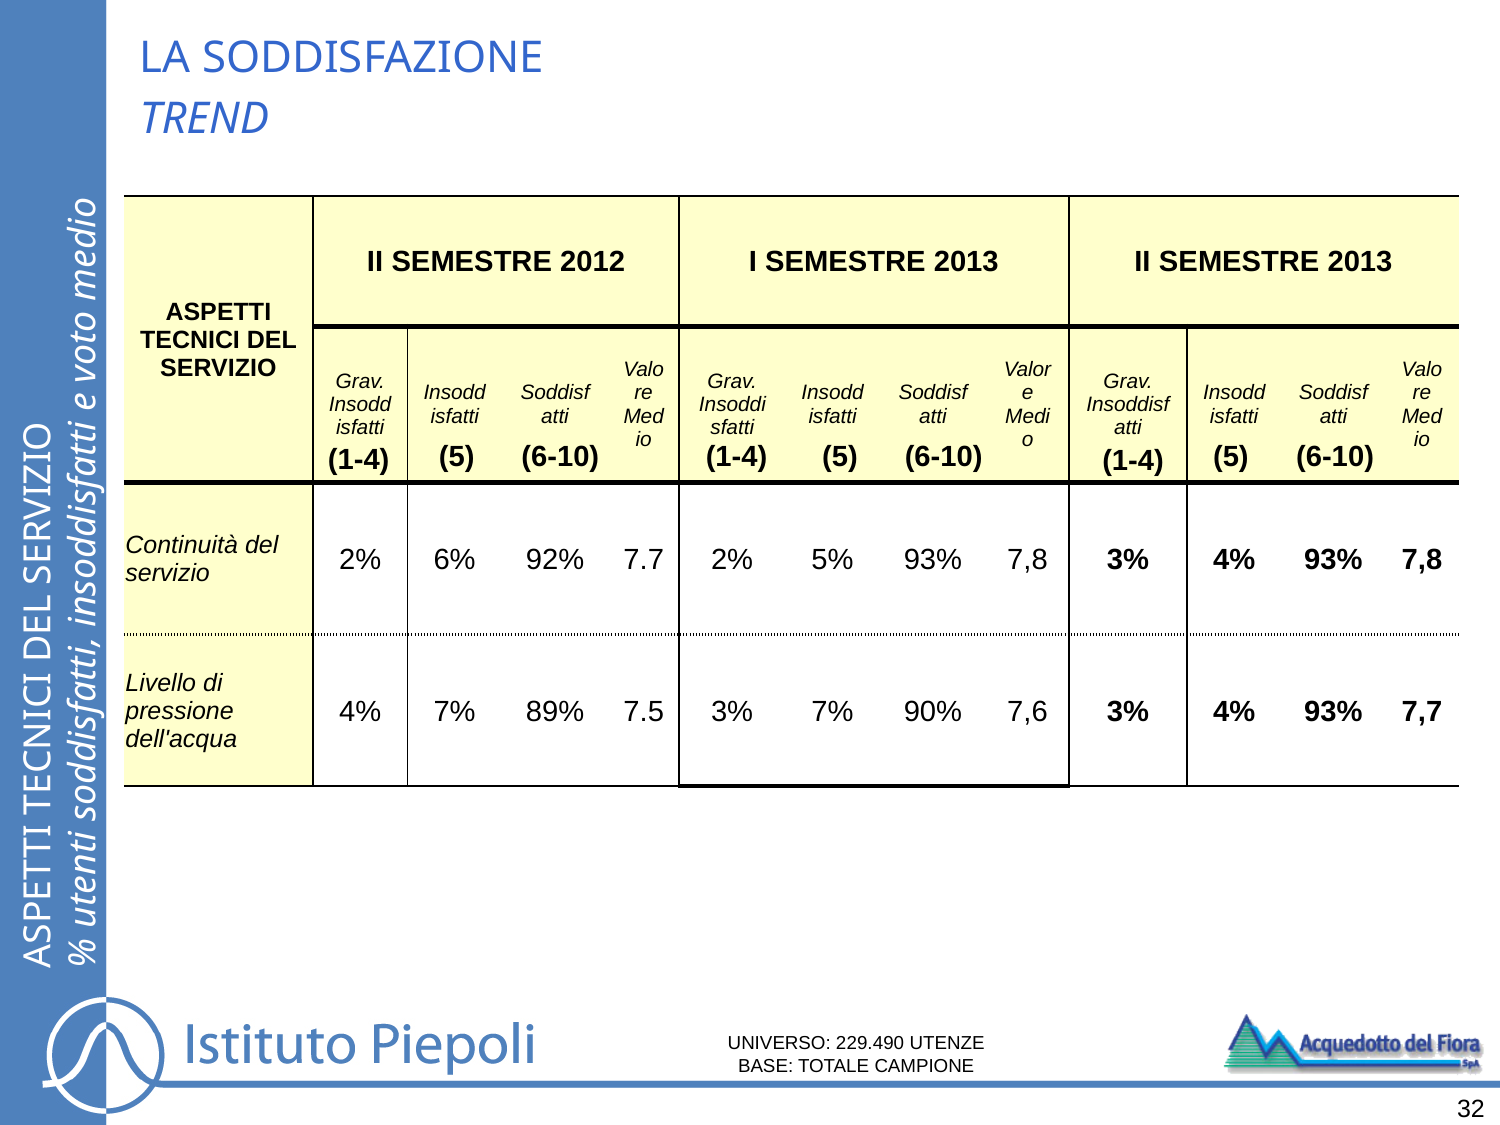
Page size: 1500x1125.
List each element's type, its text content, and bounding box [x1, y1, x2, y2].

table_cell 4% [1188, 485, 1281, 634]
table_cell 7.5 [608, 634, 678, 785]
table_cell Valore Medio [1385, 329, 1459, 480]
slide_number 32 [1292, 1089, 1500, 1125]
table_cell 4% [1188, 634, 1281, 785]
text_box (5) [424, 429, 490, 480]
table_cell 7,6 [986, 634, 1068, 784]
table_cell Valore Medio [608, 329, 678, 480]
text_box (5) [807, 429, 873, 480]
text_box ASPETTI TECNICI DEL SERVIZIO % utenti soddisfatti, insoddisfatti e voto medio [5, 7, 111, 983]
text_box (1-4) [1087, 433, 1180, 484]
table_cell 7.7 [608, 485, 678, 634]
table_header ASPETTI TECNICI DEL SERVIZIO [124, 197, 312, 480]
table_cell 92% [502, 485, 608, 634]
table_cell Insoddisfatti [785, 329, 880, 480]
table_cell 3% [1070, 634, 1186, 785]
table_header II SEMESTRE 2013 [1070, 197, 1459, 324]
table_cell 89% [502, 634, 608, 785]
table_header II SEMESTRE 2012 [314, 197, 678, 324]
text_box UNIVERSO: 229.490 UTENZE BASE: TOTALE CAMPIONE [596, 1023, 1117, 1084]
table_cell Continuità del servizio [124, 485, 312, 634]
picture [0, 0, 1500, 1125]
table_cell 3% [1070, 485, 1186, 634]
table_cell Grav. Insoddisfatti [1070, 329, 1186, 480]
text_box (6-10) [890, 429, 998, 480]
table_cell 5% [785, 485, 880, 634]
table_cell 93% [1281, 634, 1385, 785]
table_cell Insoddisfatti [1188, 329, 1281, 480]
table_cell Soddisfatti [502, 329, 608, 480]
table_cell 7,8 [1385, 485, 1459, 634]
table_cell 4% [314, 634, 407, 785]
table_cell Grav. Insoddisfatti [680, 329, 785, 480]
table_cell Valore Medio [986, 329, 1068, 480]
table_cell Soddisfatti [880, 329, 986, 480]
table_cell Soddisfatti [1281, 329, 1385, 430]
table_cell Insoddisfatti [408, 329, 502, 480]
table_header I SEMESTRE 2013 [680, 197, 1068, 324]
text_box (1-4) [691, 429, 783, 480]
table_cell 90% [880, 634, 986, 784]
table_cell 7% [785, 634, 880, 784]
table_cell 7,7 [1385, 634, 1459, 785]
table_cell Grav. Insoddisfatti [314, 329, 407, 480]
table_cell 7,8 [986, 485, 1068, 634]
table_cell 7% [408, 634, 502, 785]
text_box LA SODDISFAZIONE TREND [124, 21, 1471, 209]
table_cell 2% [314, 485, 407, 634]
table_cell 2% [680, 485, 785, 634]
table_cell Livello di pressione dell'acqua [124, 634, 312, 785]
text_box (1-4) [313, 432, 405, 483]
text_box (6-10) [506, 429, 615, 480]
text_box (5) [1198, 430, 1264, 480]
table_cell 3% [680, 634, 785, 784]
table_cell 93% [880, 485, 986, 634]
text_box (6-10) [1281, 430, 1389, 480]
table_cell 6% [408, 485, 502, 634]
table_cell 93% [1281, 485, 1385, 634]
